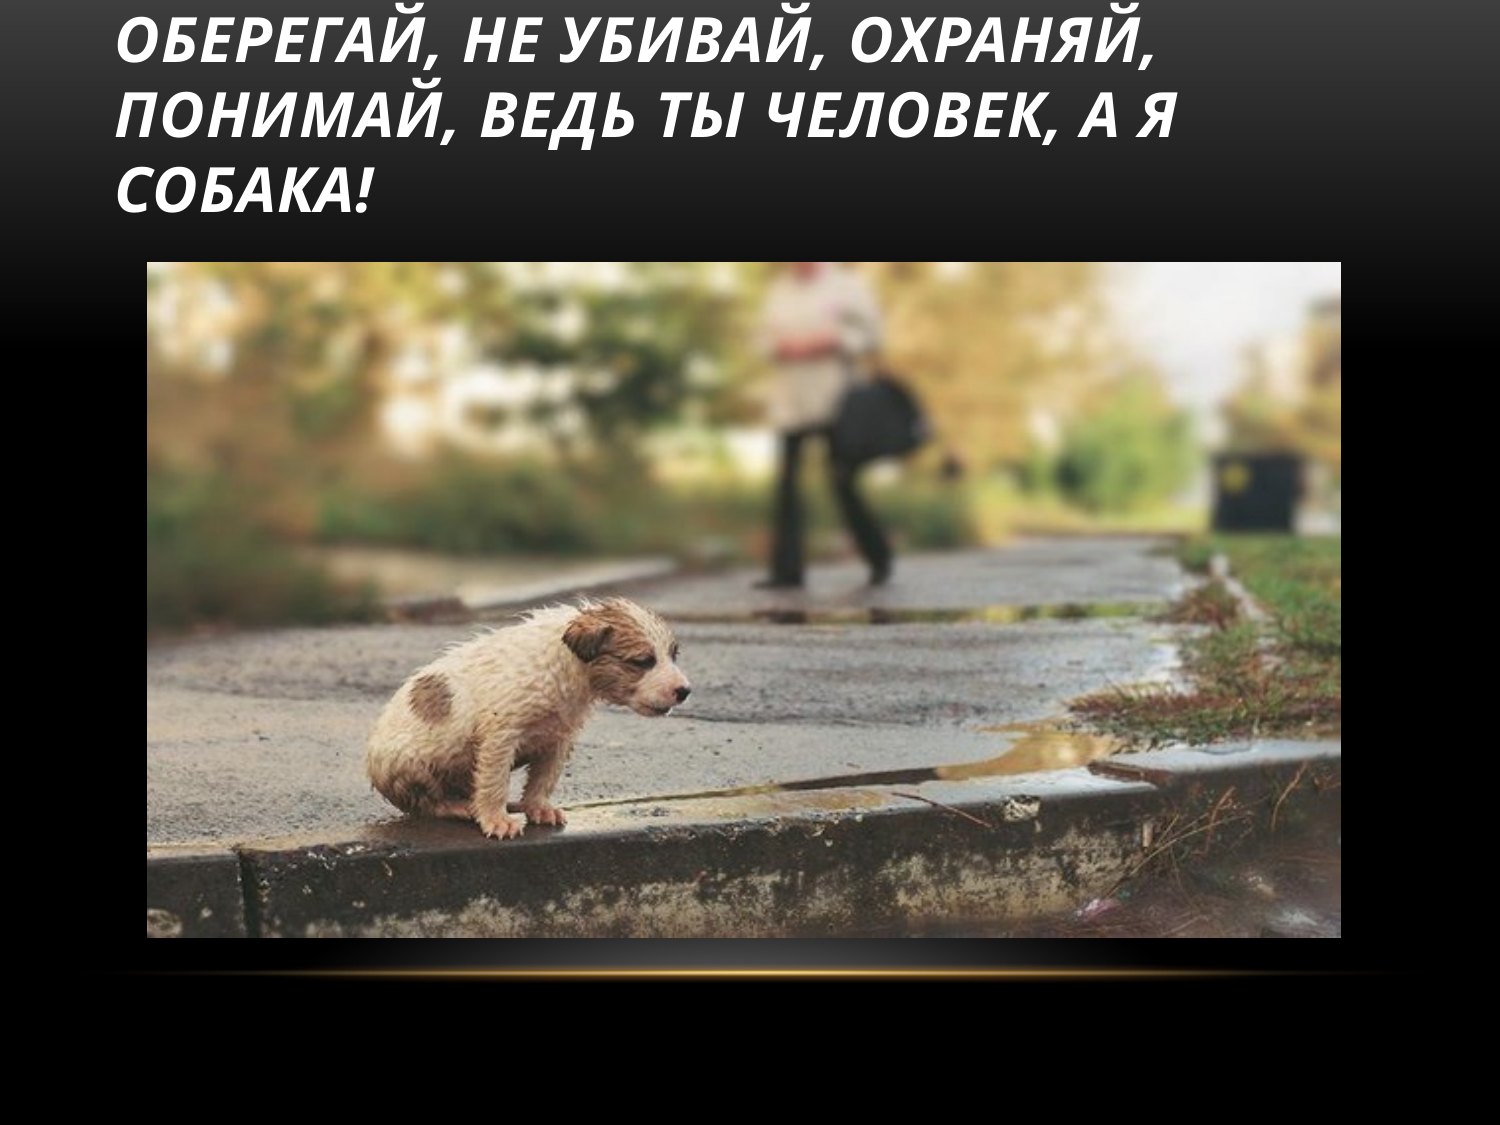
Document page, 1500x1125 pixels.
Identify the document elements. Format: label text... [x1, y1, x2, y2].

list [147, 262, 1341, 938]
title Оберегай, не убивай, охраняй, понимай, ведь ты человек, а я собака! [99, 45, 1400, 233]
picture [0, 0, 1500, 1125]
